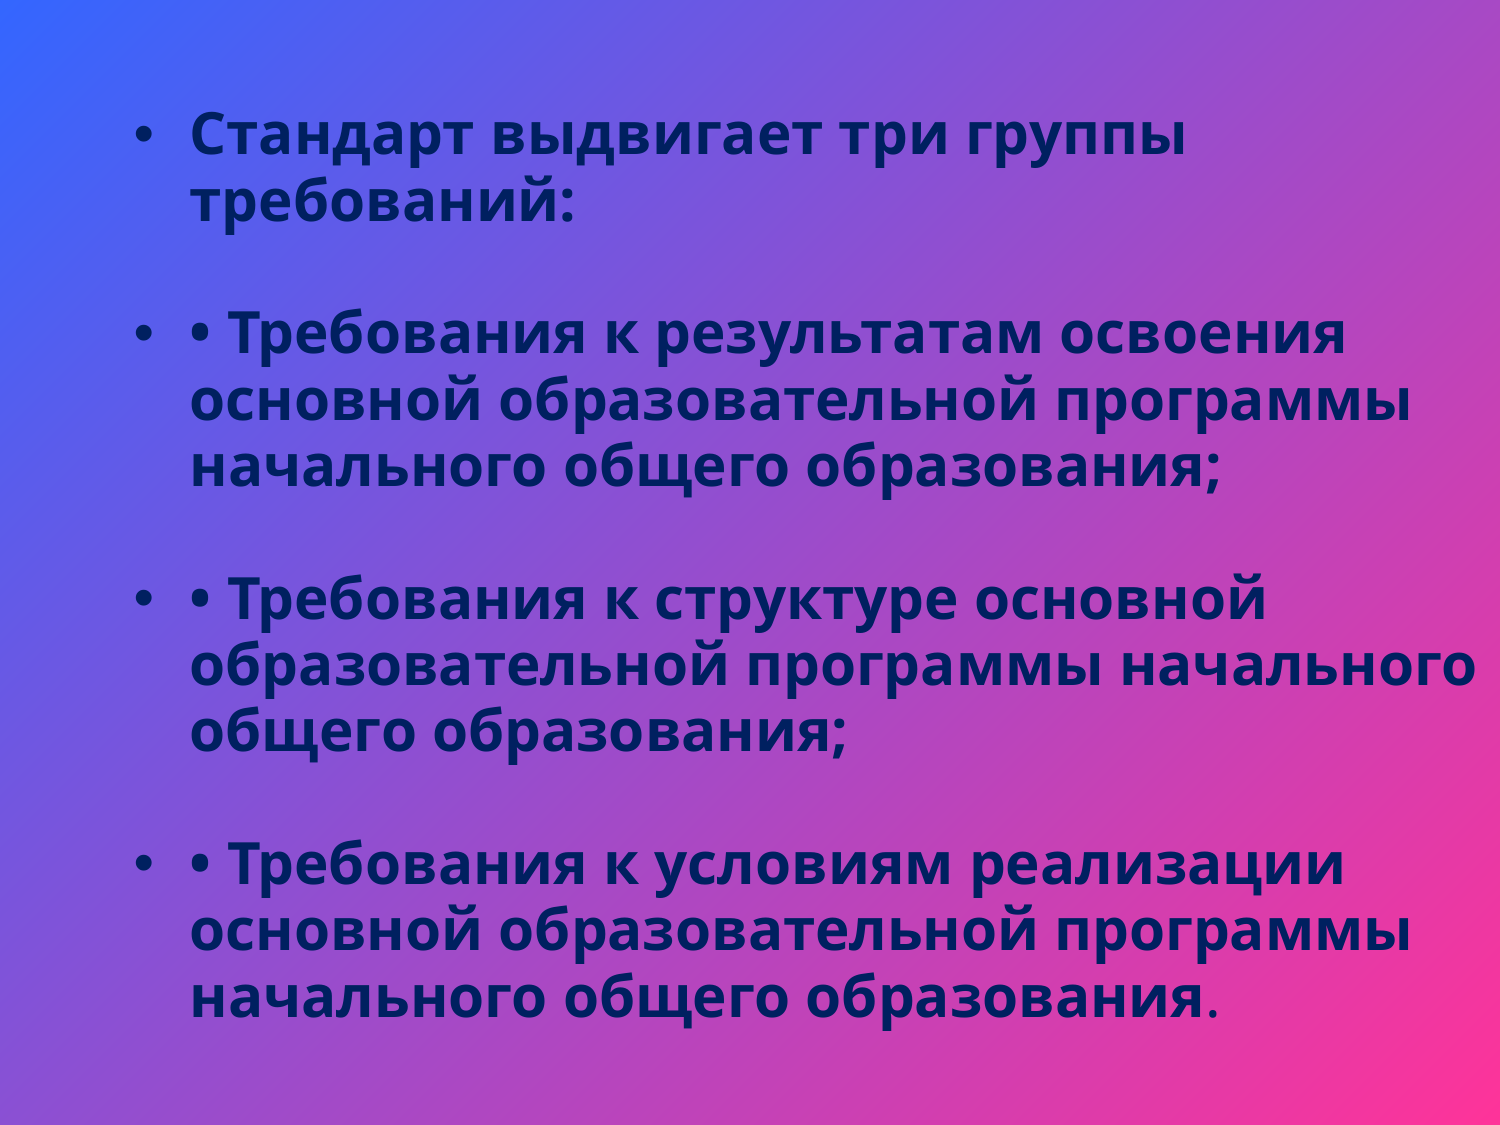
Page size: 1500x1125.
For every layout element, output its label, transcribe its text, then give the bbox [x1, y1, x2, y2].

subtitle Стандарт выдвигает три группы требований: • Требования к результатам освоения основной образовательной программы начального общего образования; • Требования к структуре основной образовательной программы начального общего образования; • Требования к условиям реализации основной образовательной программы начального общего образования. [133, 101, 1500, 1071]
